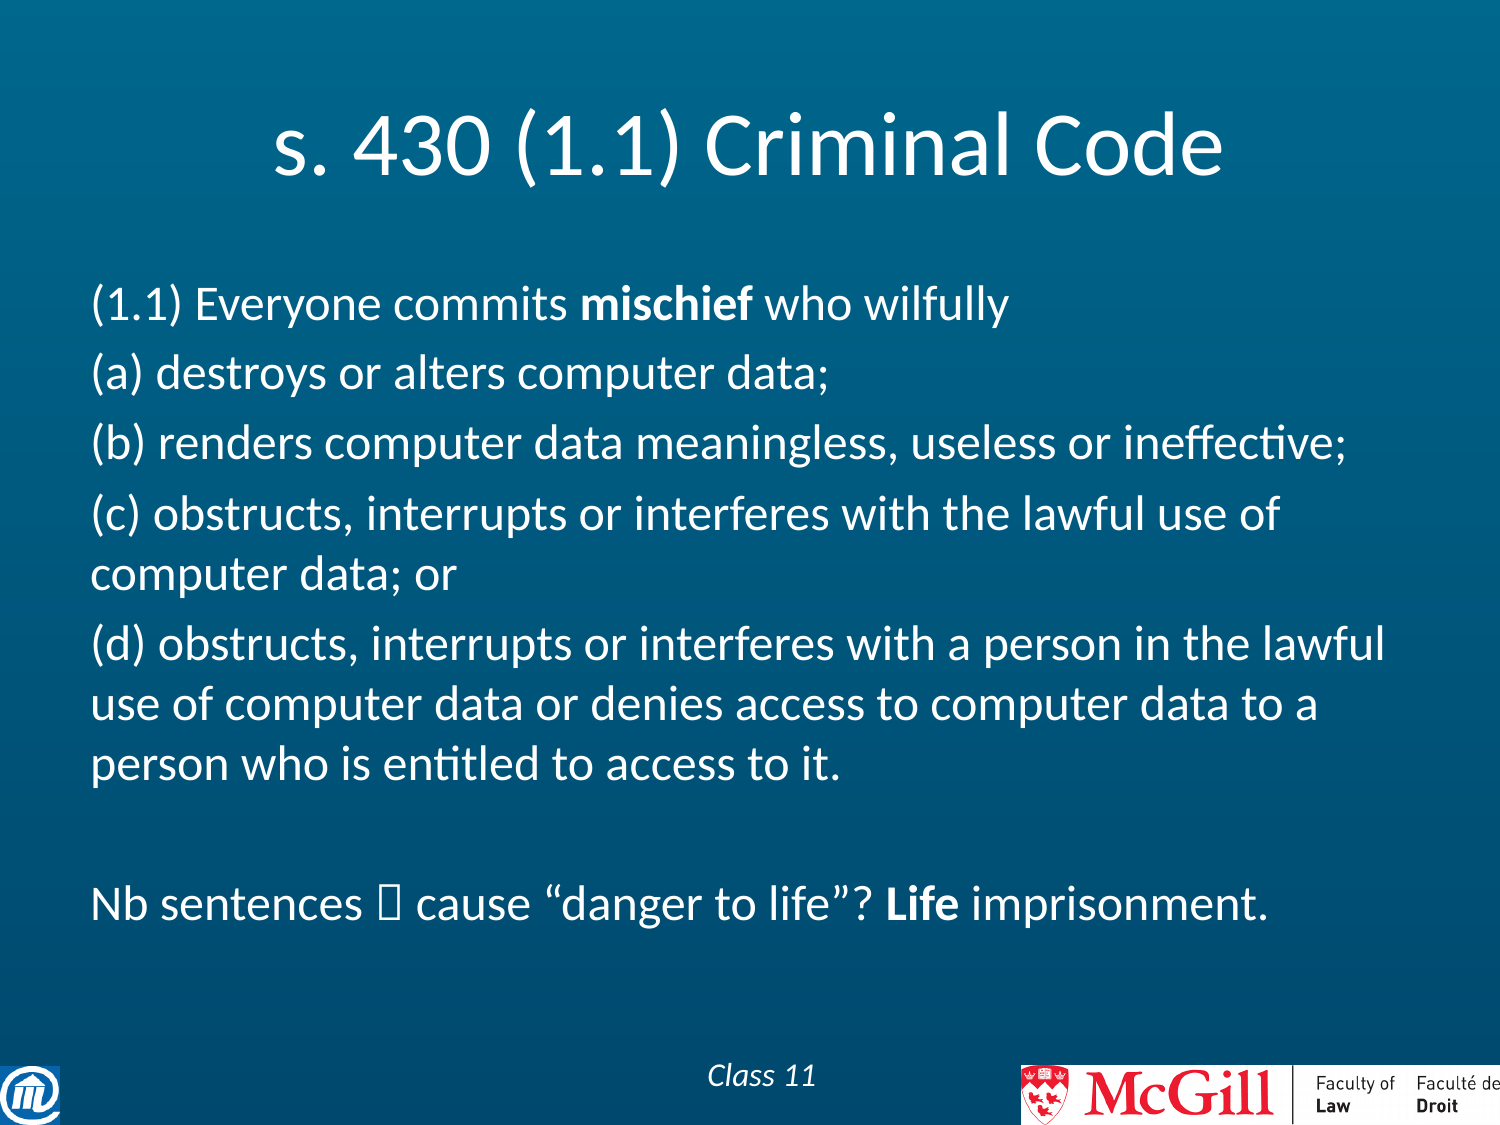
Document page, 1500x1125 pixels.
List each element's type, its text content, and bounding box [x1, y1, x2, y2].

title s. 430 (1.1) Criminal Code [75, 45, 1425, 233]
picture [0, 1067, 59, 1125]
list (1.1) Everyone commits mischief who wilfully (a) destroys or alters computer data; (b) renders computer data meaningless, useless or ineffective; (c) obstructs, interrupts or interferes with the lawful use of computer data; or (d) obstructs, interrupts or interferes with a person in the lawful use of computer data or denies access to computer data to a person who is entitled to access to it. Nb sentences  cause “danger to life”? Life imprisonment. [75, 262, 1425, 1005]
picture [1022, 1066, 1500, 1125]
footer Class 11 [490, 1042, 1034, 1103]
